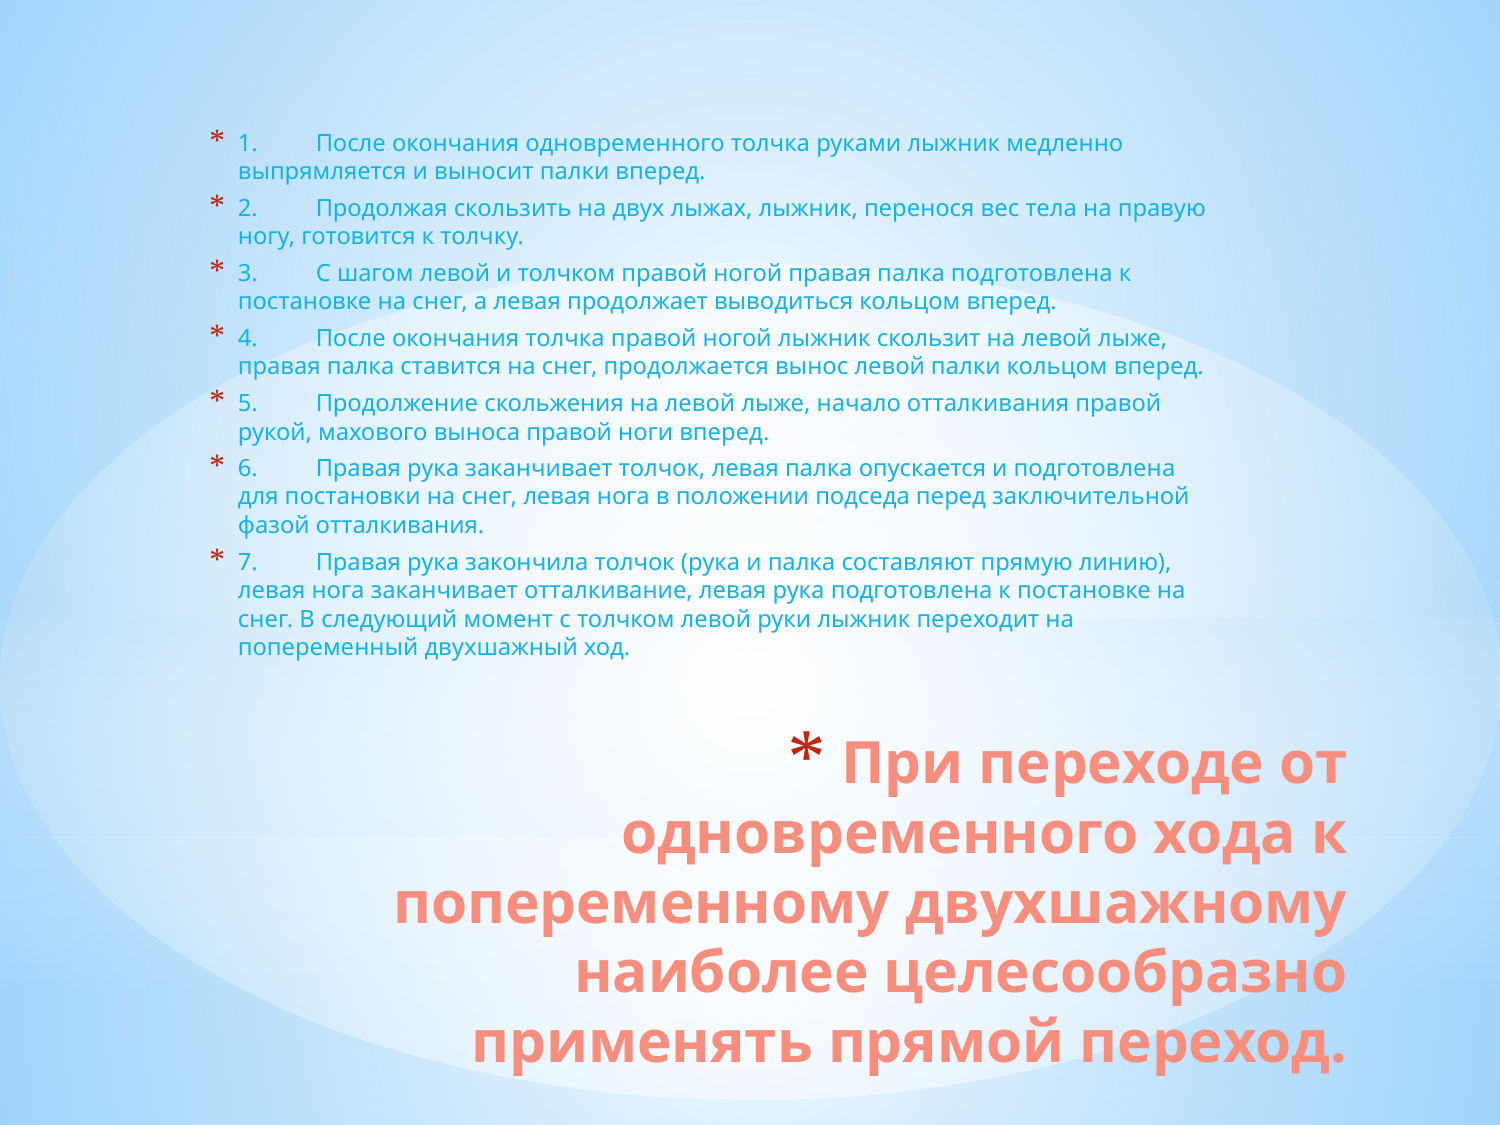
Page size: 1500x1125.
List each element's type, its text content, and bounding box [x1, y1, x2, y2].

title При переходе от одновременного хода к попеременному двухшажному наиболее целесообразно применять прямой переход. [294, 717, 1363, 905]
list 1. После окончания одновременного толчка руками лыжник медленно выпрямляется и выносит палки вперед. 2. Продолжая скользить на двух лыжах, лыжник, перенося вес тела на правую ногу, готовится к толчку. 3. С шагом левой и толчком правой ногой правая палка подготовлена к постановке на снег, а левая продолжает выводиться кольцом вперед. 4. После окончания толчка правой ногой лыжник скользит на левой лыже, правая палка ставится на снег, продолжается вынос левой палки кольцом вперед. 5. Продолжение скольжения на левой лыже, начало отталкивания правой рукой, махового выноса правой ноги вперед. 6. Правая рука заканчивает толчок, левая палка опускается и подготовлена для постановки на снег, левая нога в положении подседа перед заключительной фазой отталкивания. 7. Правая рука закончила толчок (рука и палка составляют прямую линию), левая нога заканчивает отталкивание, левая рука подготовлена к постановке на снег. В следующий момент с толчком левой руки лыжник переходит на попеременный двухшажный ход. [187, 120, 1238, 690]
